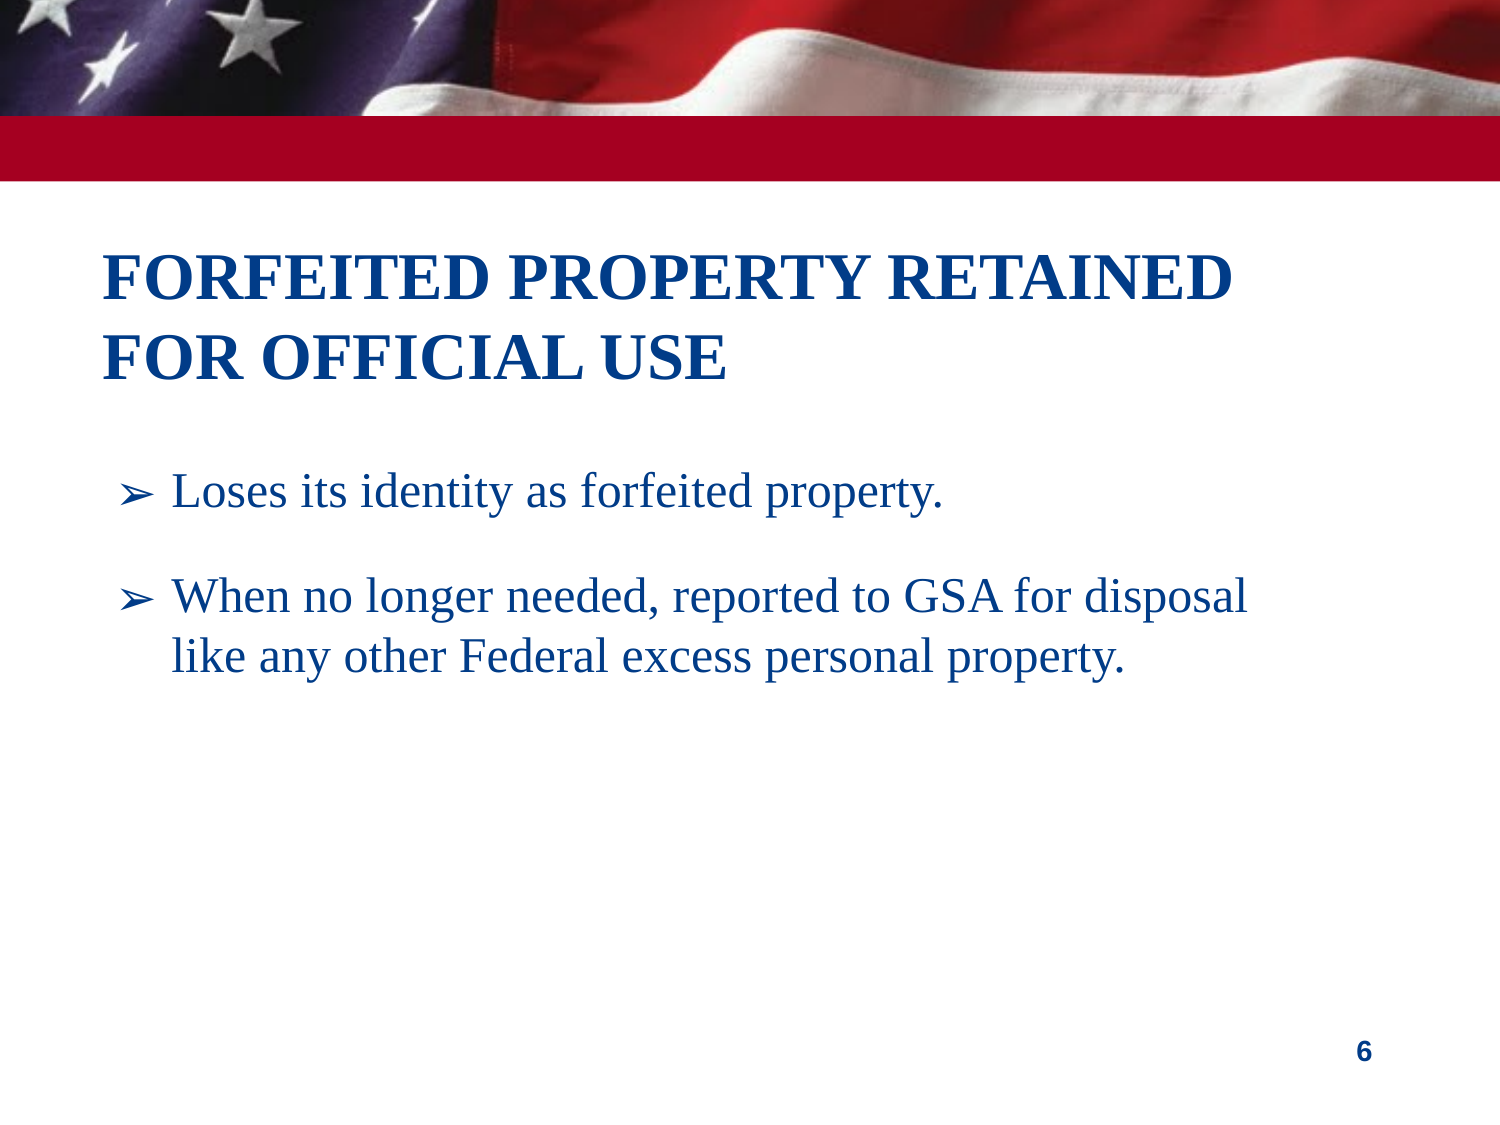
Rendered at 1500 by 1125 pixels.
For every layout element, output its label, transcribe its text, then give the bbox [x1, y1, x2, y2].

list Loses its identity as forfeited property. When no longer needed, reported to GSA for disposal like any other Federal excess personal property. [99, 450, 1338, 738]
title FORFEITED PROPERTY RETAINED FOR OFFICIAL USE [87, 224, 1350, 402]
picture [0, 0, 1500, 116]
slide_number 6 [1074, 1025, 1388, 1100]
